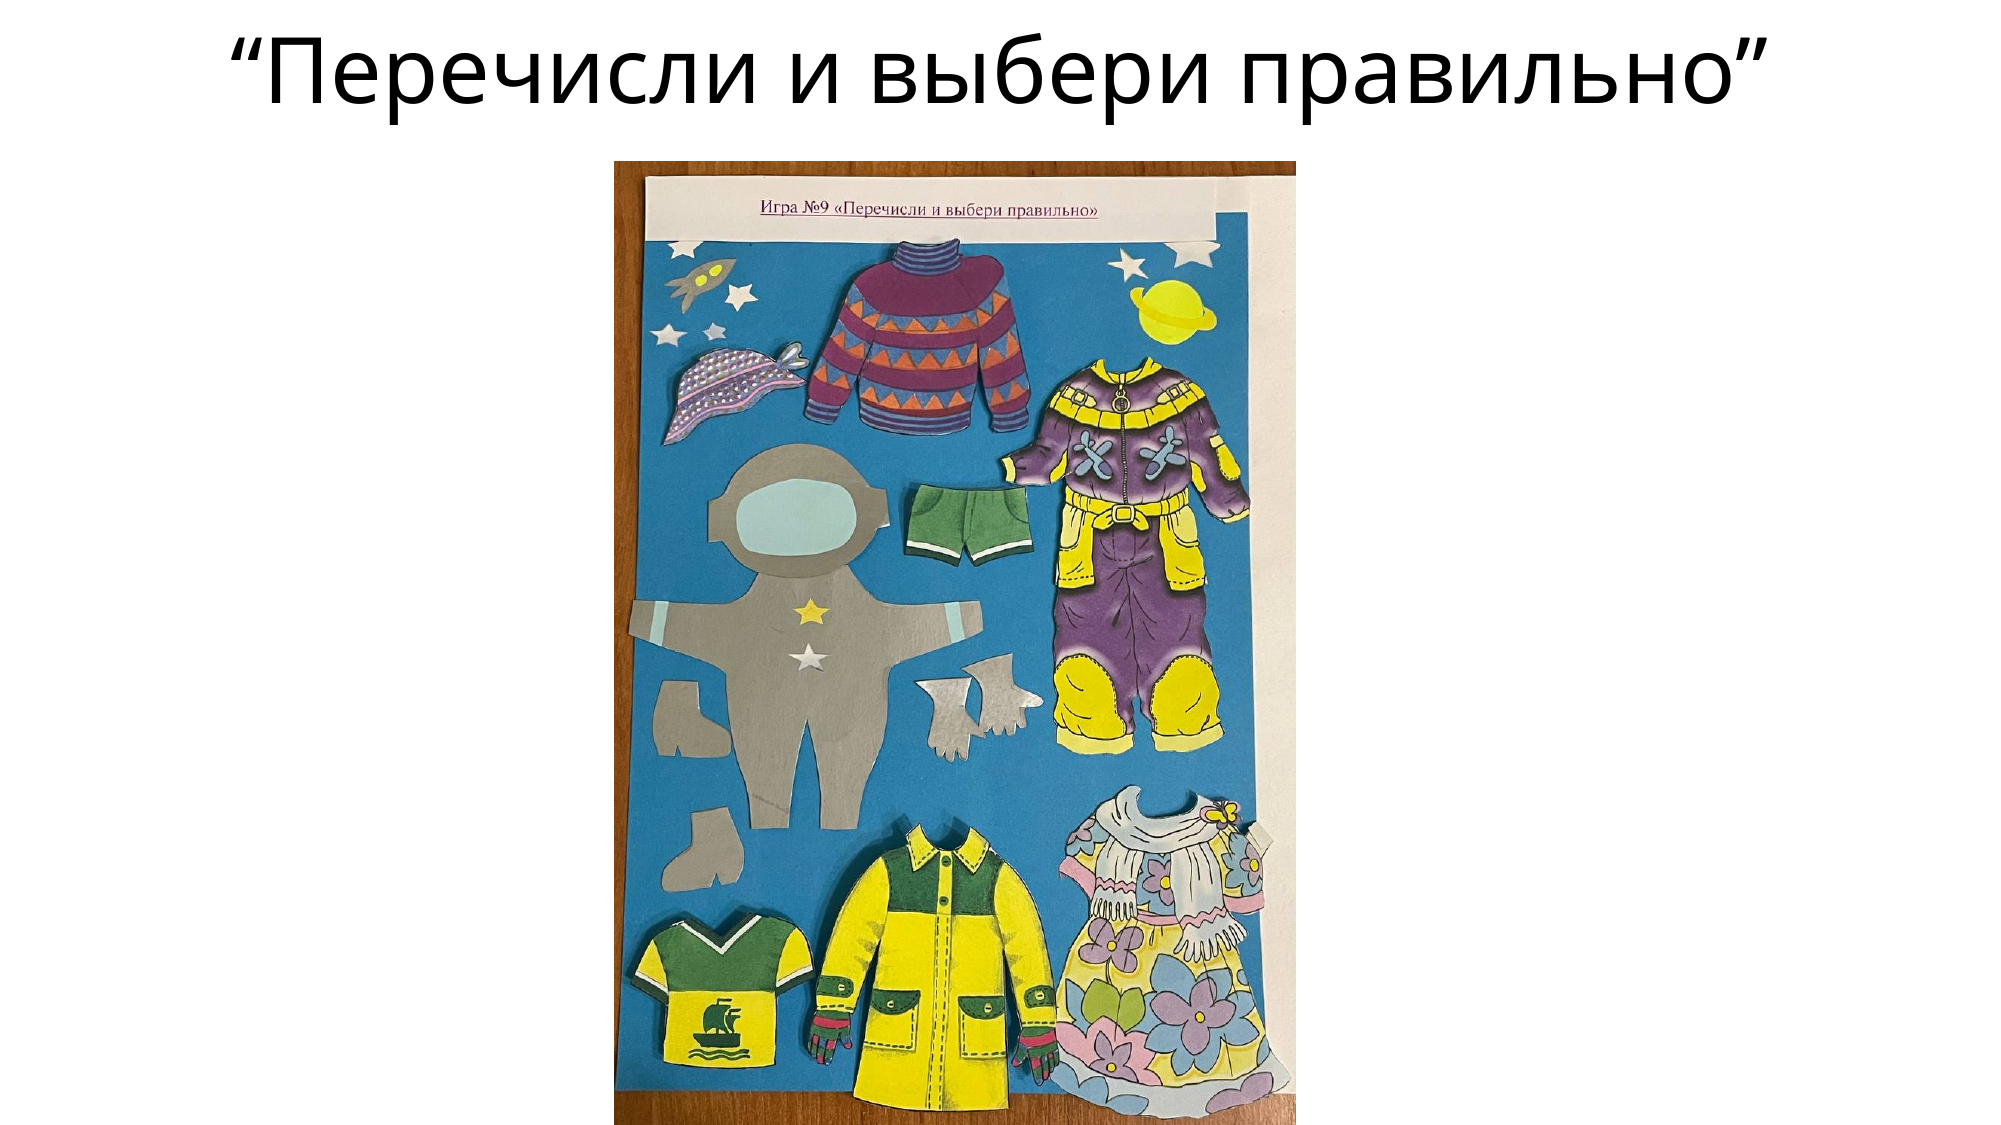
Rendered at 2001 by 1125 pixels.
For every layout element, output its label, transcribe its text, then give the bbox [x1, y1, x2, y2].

picture [613, 160, 1296, 1125]
title “Перечисли и выбери правильно” [99, 0, 1900, 161]
